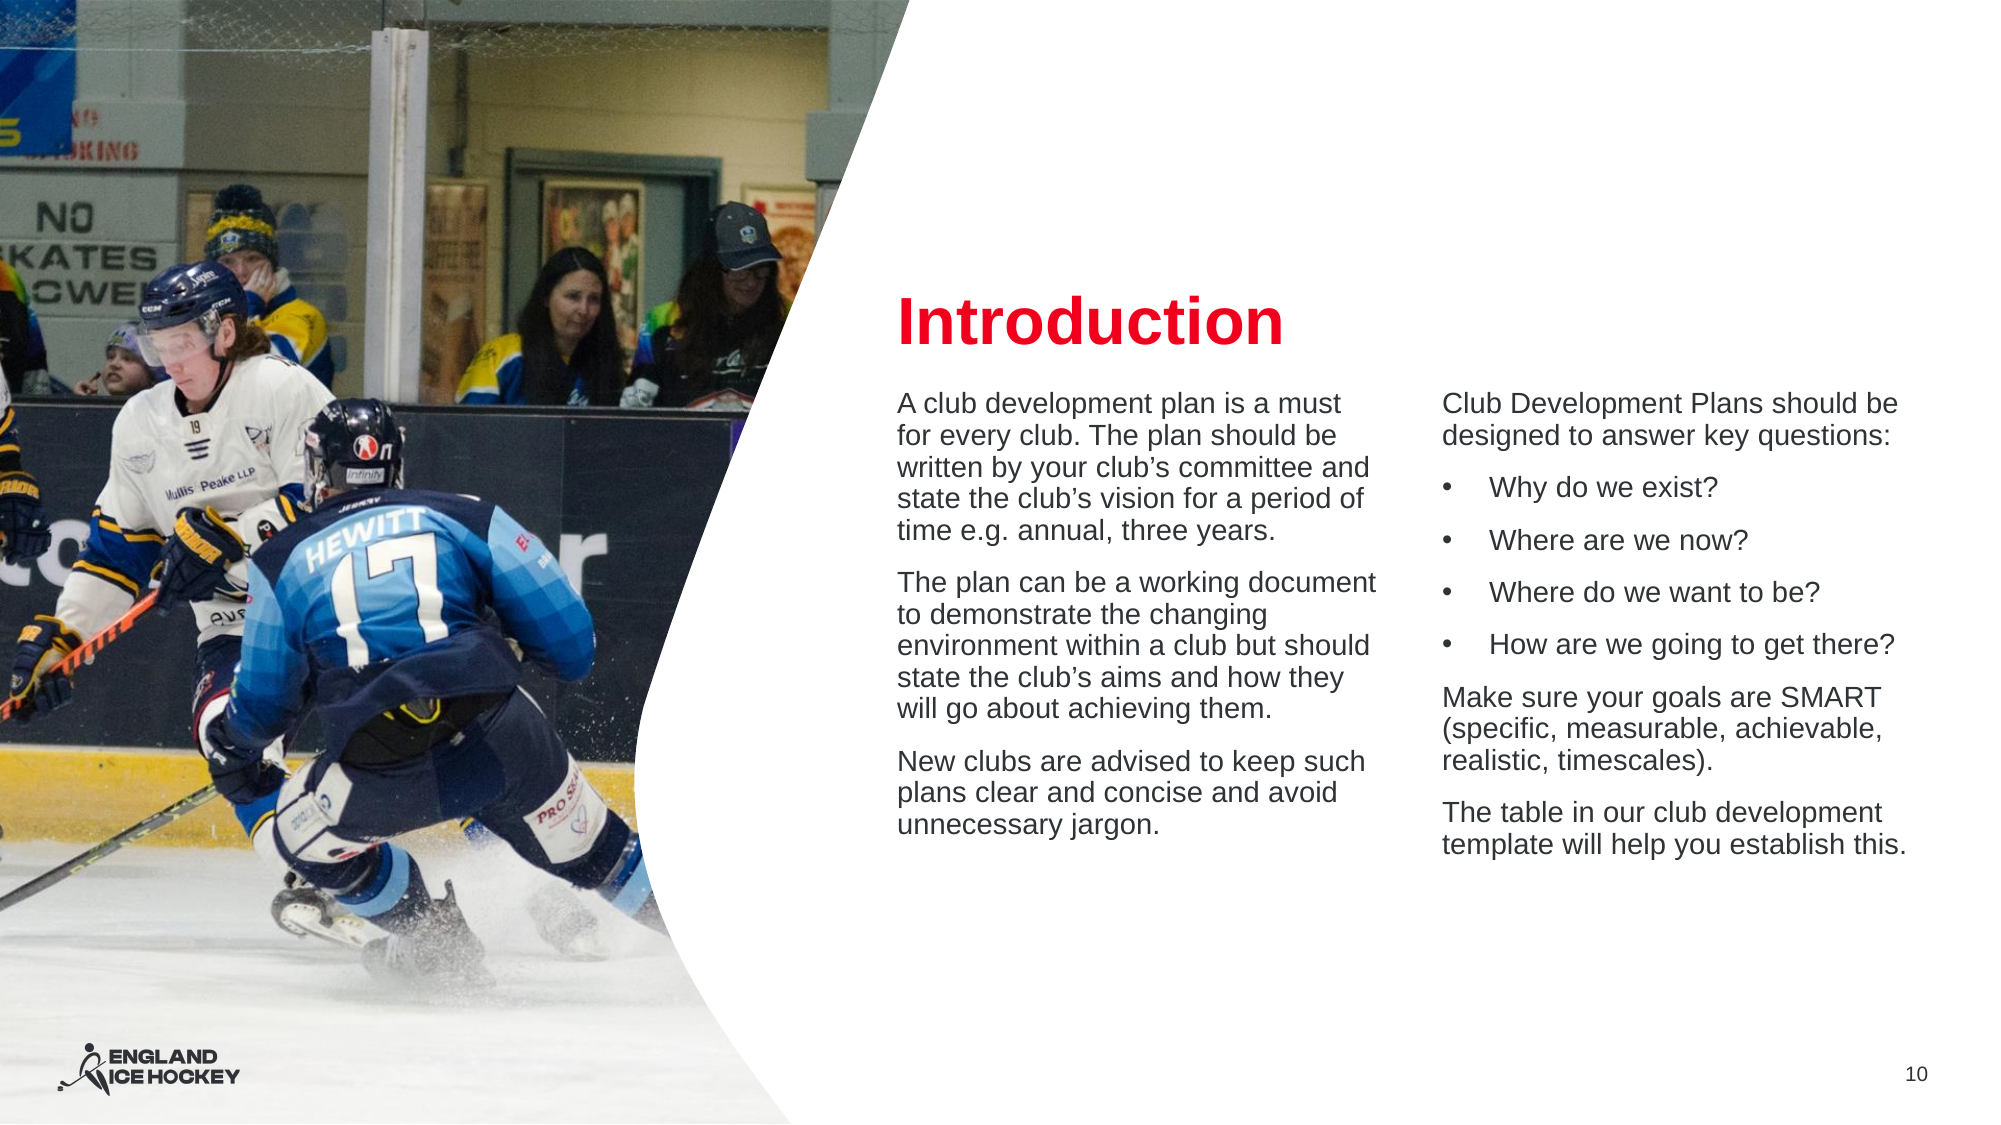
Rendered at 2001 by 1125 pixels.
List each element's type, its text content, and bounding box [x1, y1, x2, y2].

picture [0, 0, 910, 1125]
slide_number 10 [1493, 1042, 1944, 1103]
subtitle A club development plan is a must for every club. The plan should be written by your club’s committee and state the club’s vision for a period of time e.g. annual, three years. The plan can be a working document to demonstrate the changing environment within a club but should state the club’s aims and how they will go about achieving them. New clubs are advised to keep such plans clear and concise and avoid unnecessary jargon. Club Development Plans should be designed to answer key questions: Why do we exist? Where are we now? Where do we want to be? How are we going to get there? Make sure your goals are SMART (specific, measurable, achievable, realistic, timescales). The table in our club development template will help you establish this. [910, 381, 1944, 917]
title Introduction [910, 210, 1944, 367]
